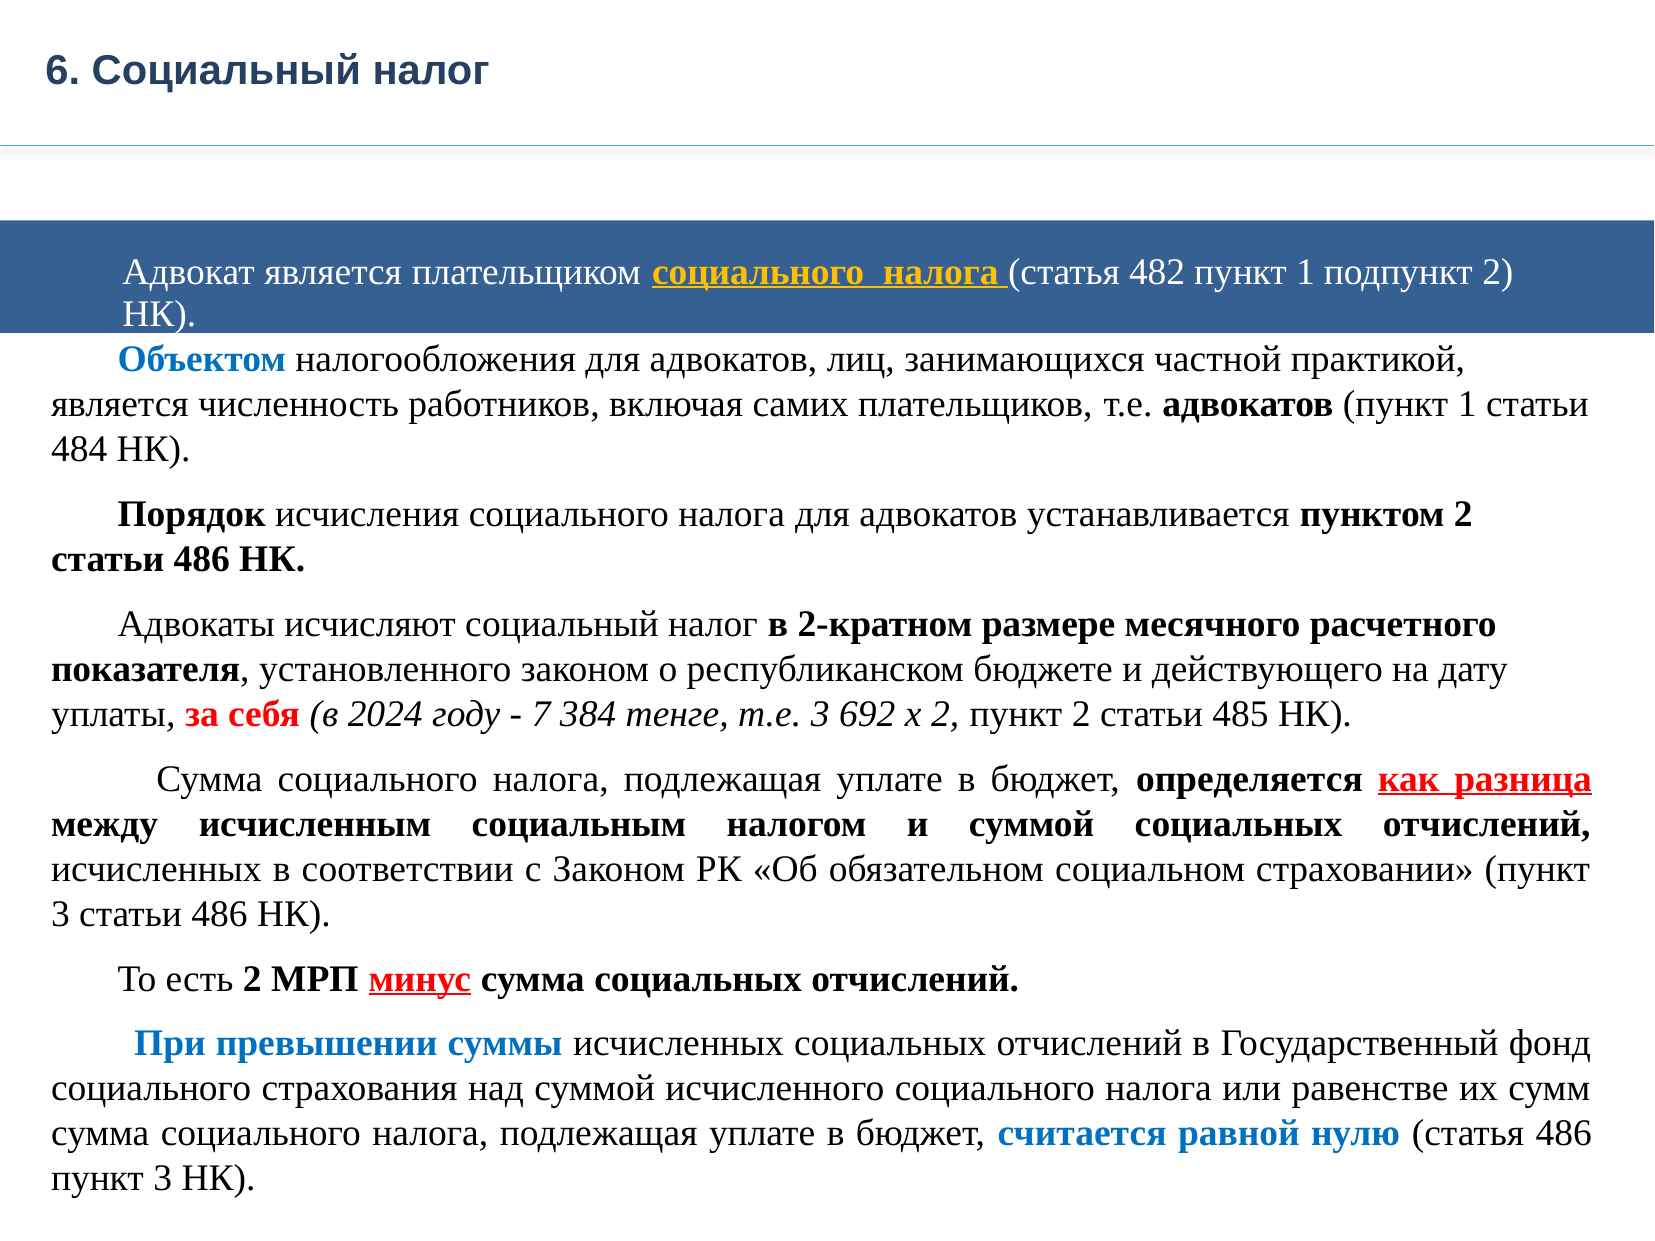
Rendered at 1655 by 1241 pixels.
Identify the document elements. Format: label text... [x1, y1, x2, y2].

text_box [1592, 218, 1655, 335]
text_box 6. Социальный налог [30, 0, 1440, 101]
text_box Адвокат является плательщиком социального налога (статья 482 пункт 1 подпункт 2) НК). Объектом налогообложения для адвокатов, лиц, занимающихся частной практикой, является численность работников, включая самих плательщиков, т.е. адвокатов (пункт 1 статьи 484 НК). Порядок исчисления социального налога для адвокатов устанавливается пунктом 2 статьи 486 НК. Адвокаты исчисляют социальный налог в 2-кратном размере месячного расчетного показателя, установленного законом о республиканском бюджете и действующего на дату уплаты, за себя (в 2024 году - 7 384 тенге, т.е. 3 692 х 2, пункт 2 статьи 485 НК). Сумма социального налога, подлежащая уплате в бюджет, определяется как разница между исчисленным социальным налогом и суммой социальных отчислений, исчисленных в соответствии с Законом РК «Об обязательном социальном страховании» (пункт 3 статьи 486 НК). То есть 2 МРП минус сумма социальных отчислений. При превышении суммы исчисленных социальных отчислений в Государственный фонд социального страхования над суммой исчисленного социального налога или равенстве их сумм сумма социального налога, подлежащая уплате в бюджет, считается равной нулю (статья 486 пункт 3 НК). [51, 182, 1592, 1199]
text_box [0, 218, 51, 335]
